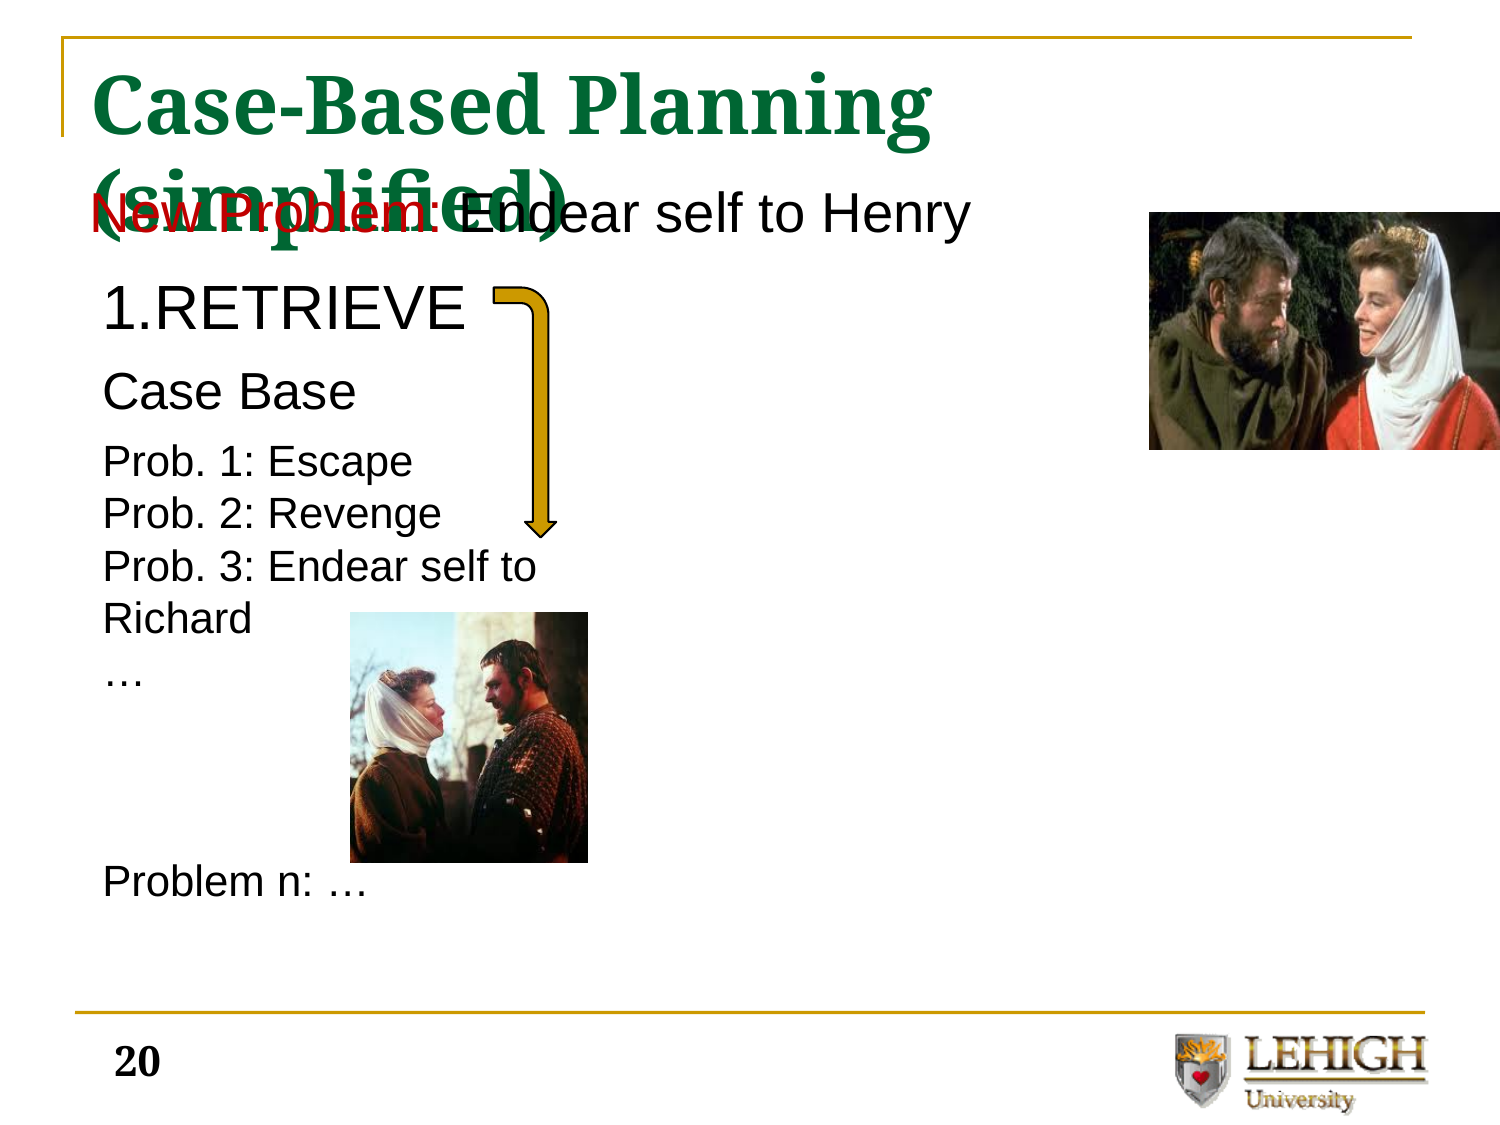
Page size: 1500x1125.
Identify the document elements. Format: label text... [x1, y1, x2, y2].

text_box 20 [0, 1024, 313, 1100]
picture [349, 612, 588, 863]
text_box New Problem: Endear self to Henry [74, 168, 1050, 252]
text_box [493, 287, 557, 538]
text_box Case Base Prob. 1: Escape Prob. 2: Revenge Prob. 3: Endear self to Richard … Problem n: … [87, 350, 675, 1005]
picture [1137, 1030, 1500, 1125]
title Case-Based Planning (simplified) [74, 45, 1426, 151]
picture [1149, 212, 1500, 451]
text_box 1.RETRIEVE [87, 259, 513, 349]
